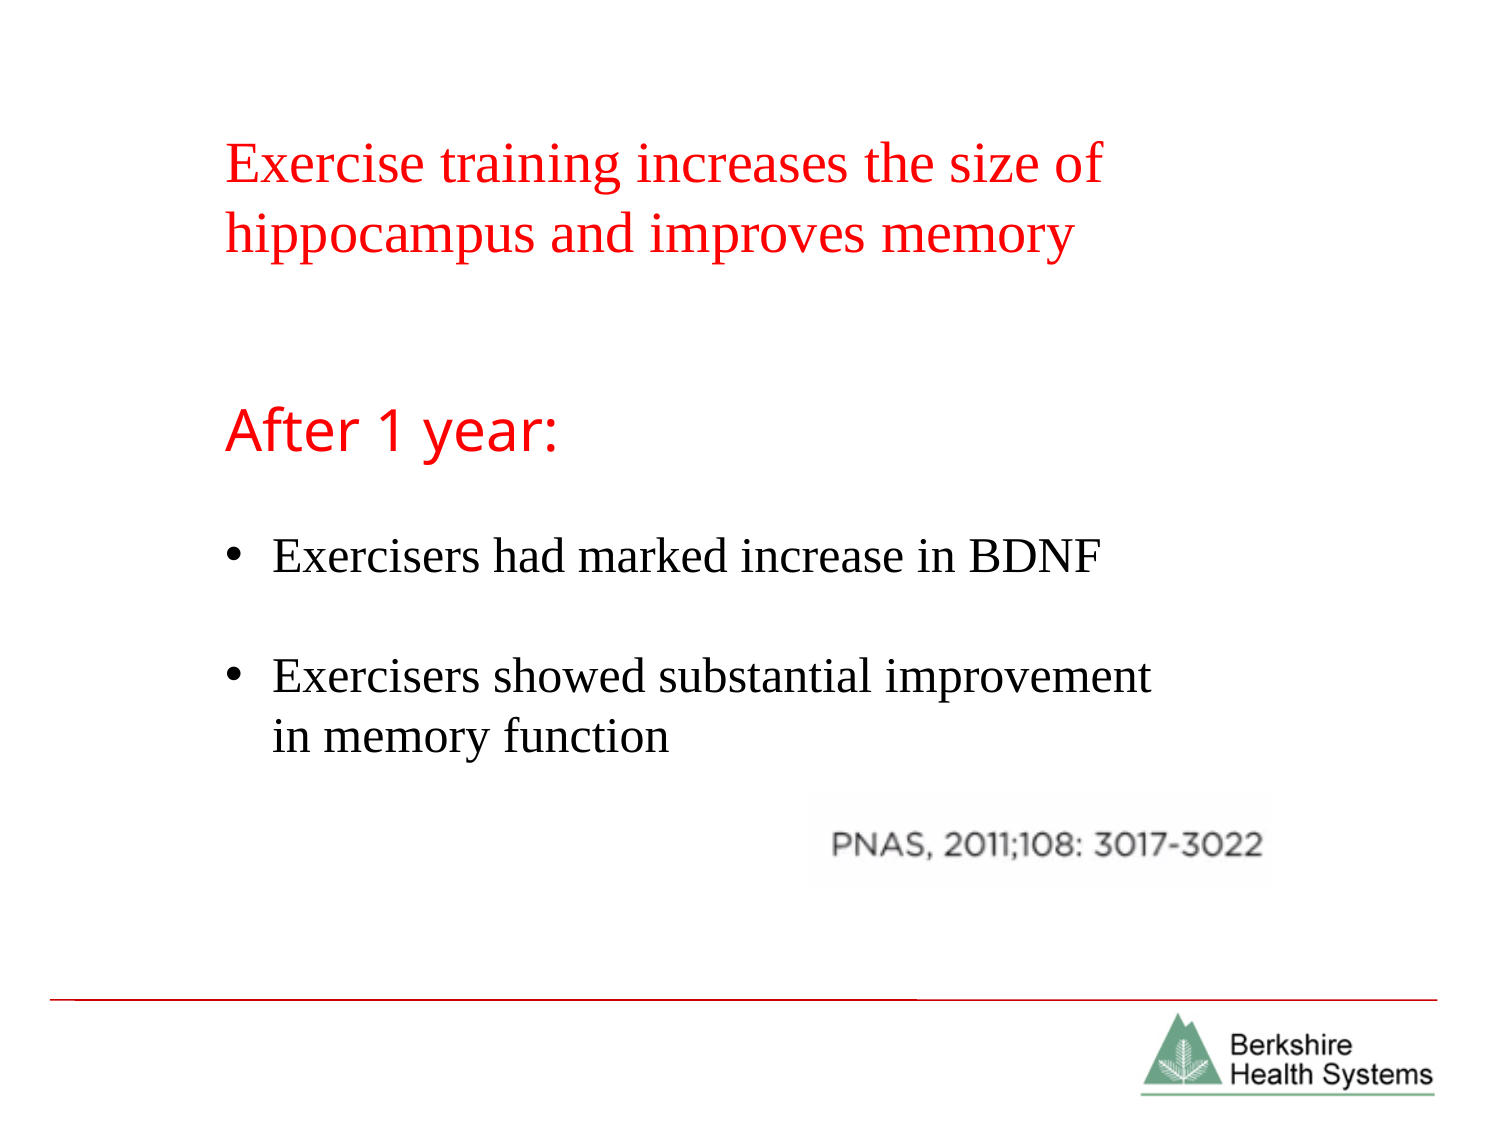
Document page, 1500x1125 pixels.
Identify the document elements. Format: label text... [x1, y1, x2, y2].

picture [1137, 1012, 1444, 1104]
text_box After 1 year: Exercisers had marked increase in BDNF Exercisers showed substantial improvement in memory function [210, 385, 1194, 771]
text_box Exercise training increases the size of hippocampus and improves memory [210, 116, 1255, 272]
picture [808, 791, 1274, 888]
